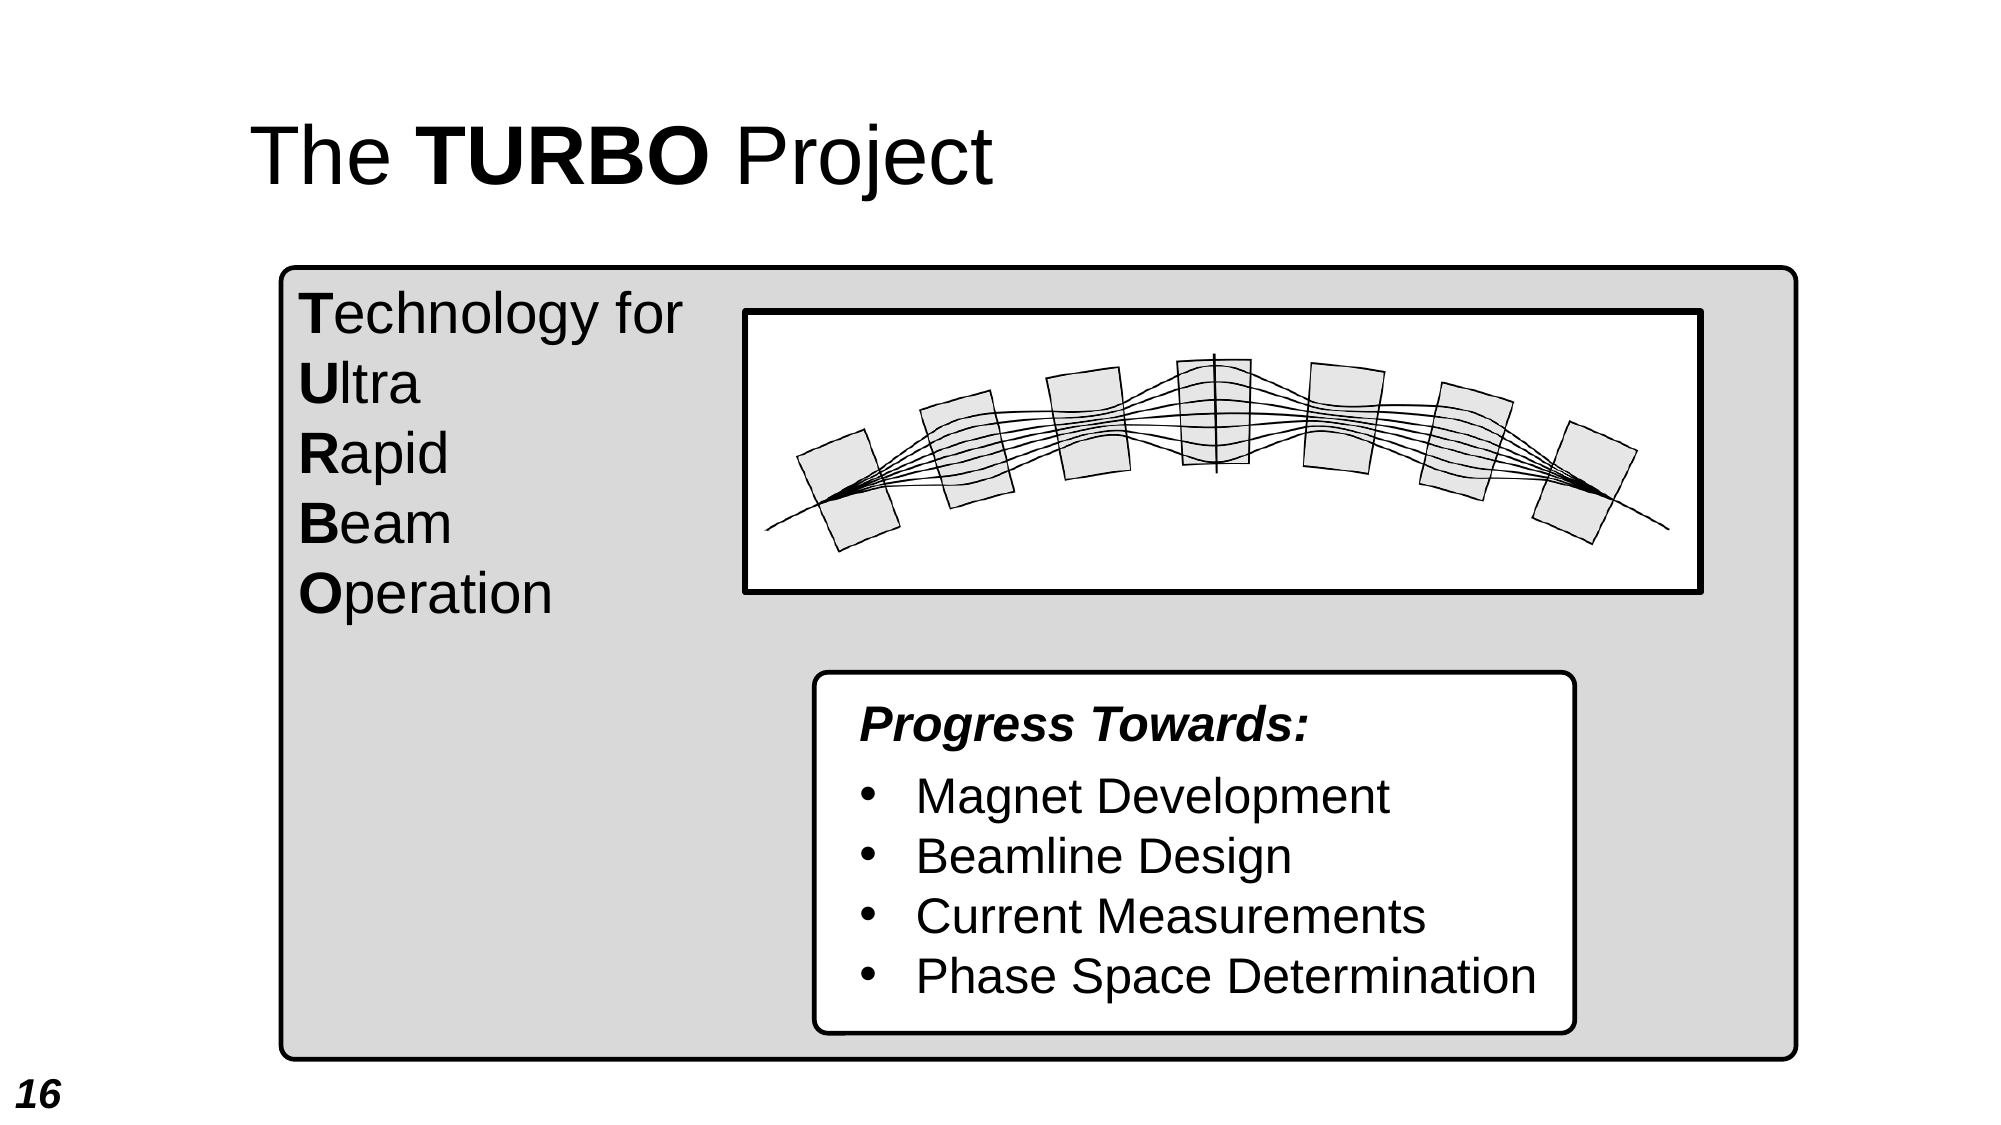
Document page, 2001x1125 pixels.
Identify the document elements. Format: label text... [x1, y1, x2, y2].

text_box Magnet Development Beamline Design Current Measurements Phase Space Determination [844, 755, 1641, 1011]
text_box [280, 266, 1798, 1061]
text_box [813, 671, 1576, 1035]
text_box Progress Towards: [844, 683, 1343, 759]
text_box 16 [0, 1059, 98, 1125]
picture [748, 314, 1698, 590]
text_box Technology for Ultra Rapid Beam Operation [283, 267, 700, 633]
title The TURBO Project [234, 64, 1924, 211]
